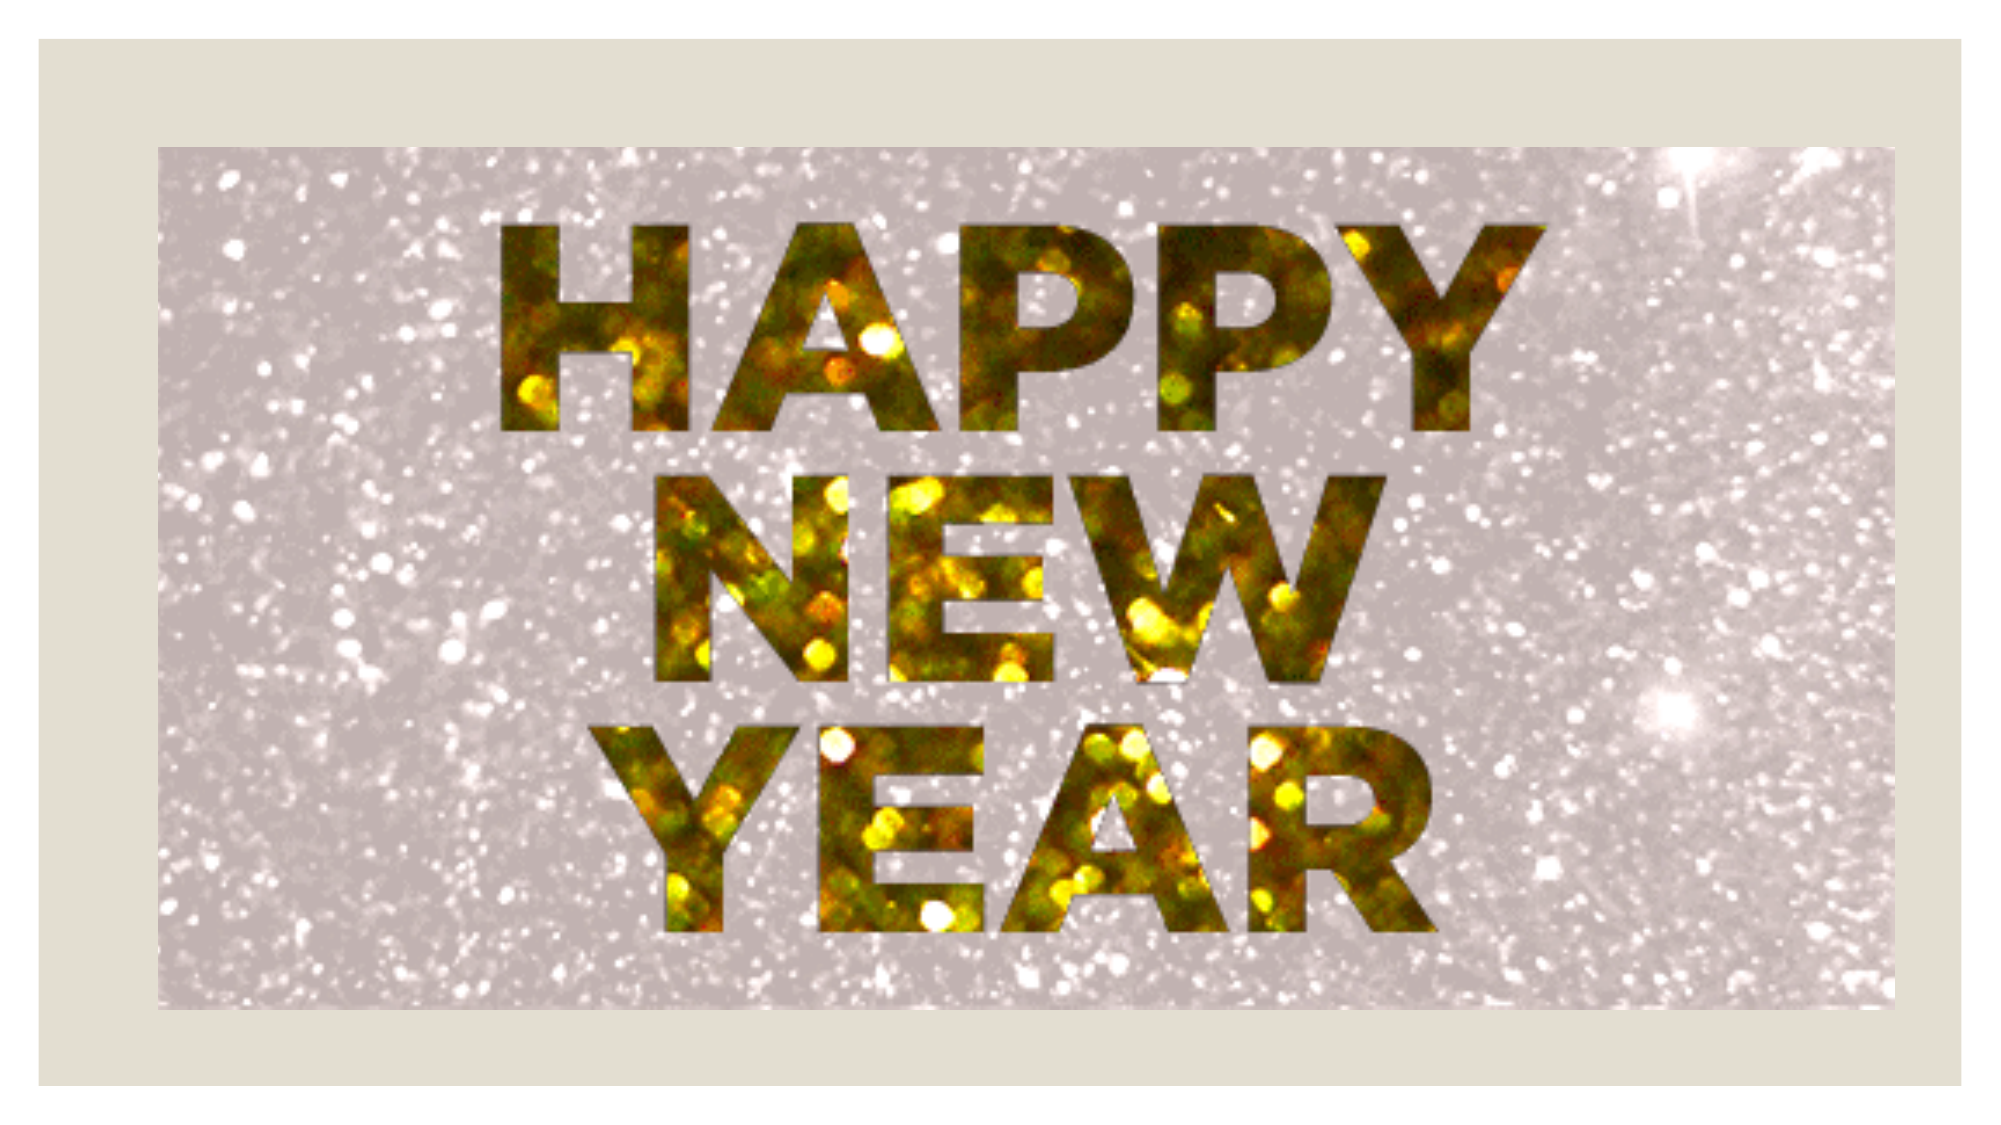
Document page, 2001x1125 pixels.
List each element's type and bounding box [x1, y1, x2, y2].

list [158, 147, 1895, 1010]
